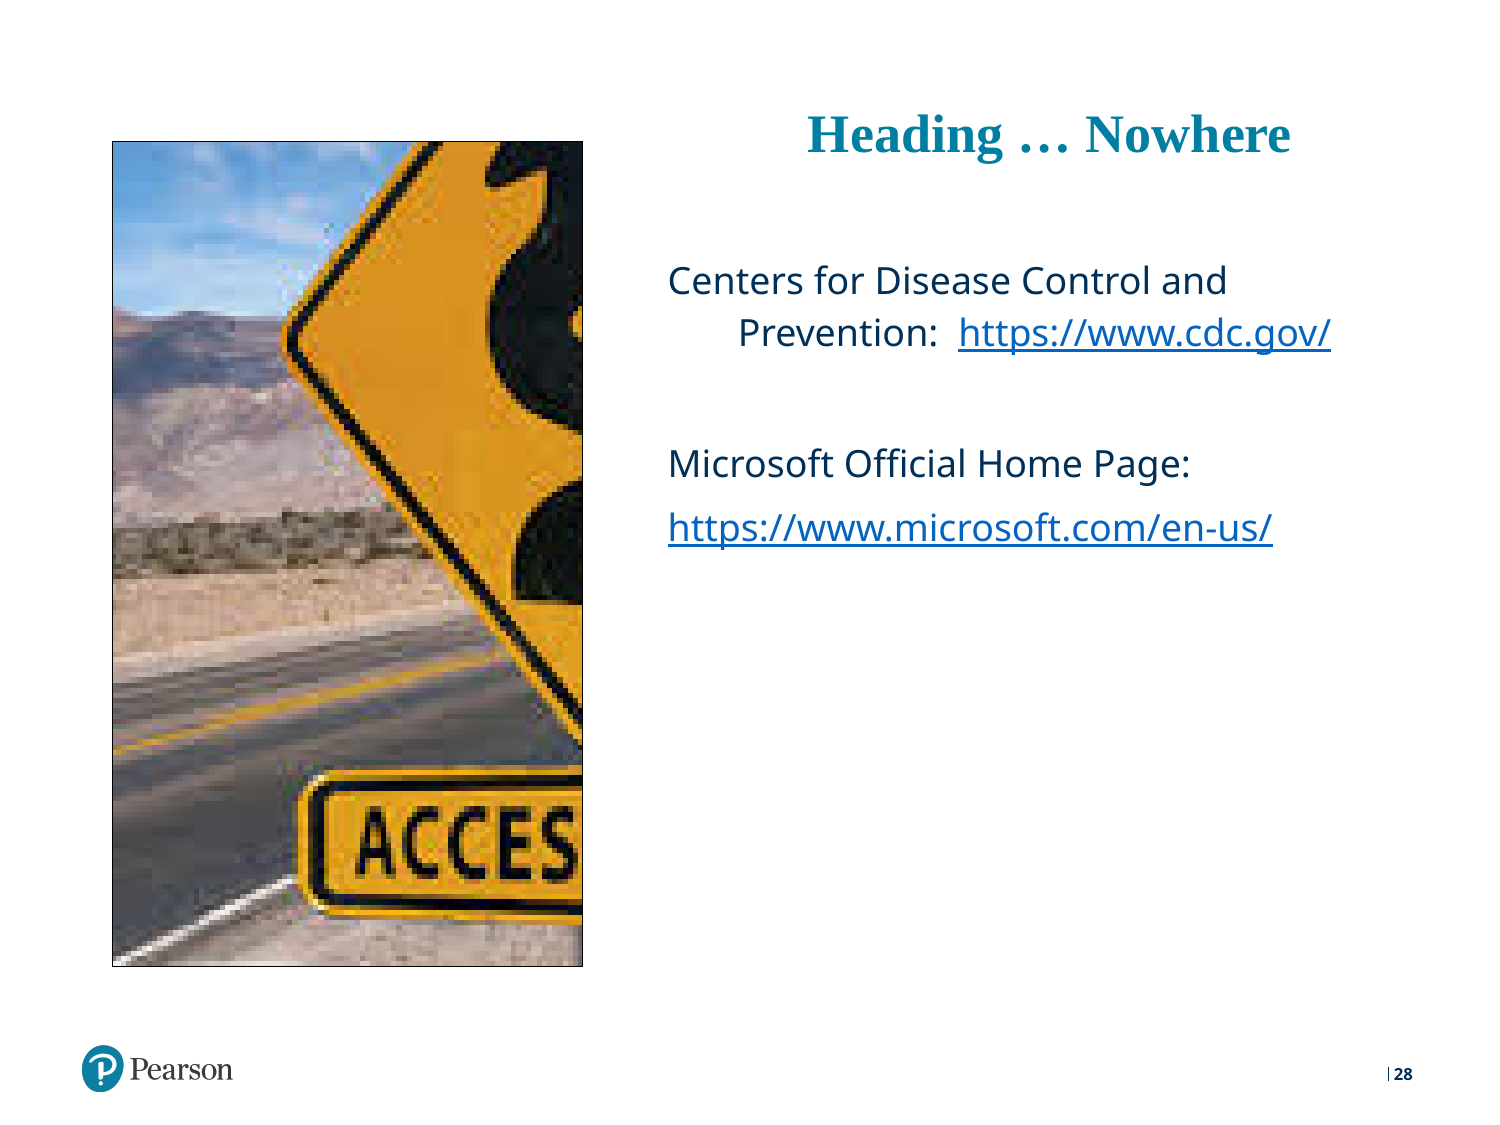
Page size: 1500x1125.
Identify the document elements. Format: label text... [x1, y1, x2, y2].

picture [108, 1045, 233, 1092]
picture [82, 1045, 97, 1061]
picture [90, 1054, 116, 1079]
picture [111, 141, 583, 967]
list Centers for Disease Control and Prevention: https://www.cdc.gov/ Microsoft Official Home Page: https://www.microsoft.com/en-us/ [652, 237, 1431, 853]
picture [82, 1078, 93, 1092]
slide_number 28 [1393, 1064, 1465, 1086]
title Heading … Nowhere [784, 86, 1316, 179]
